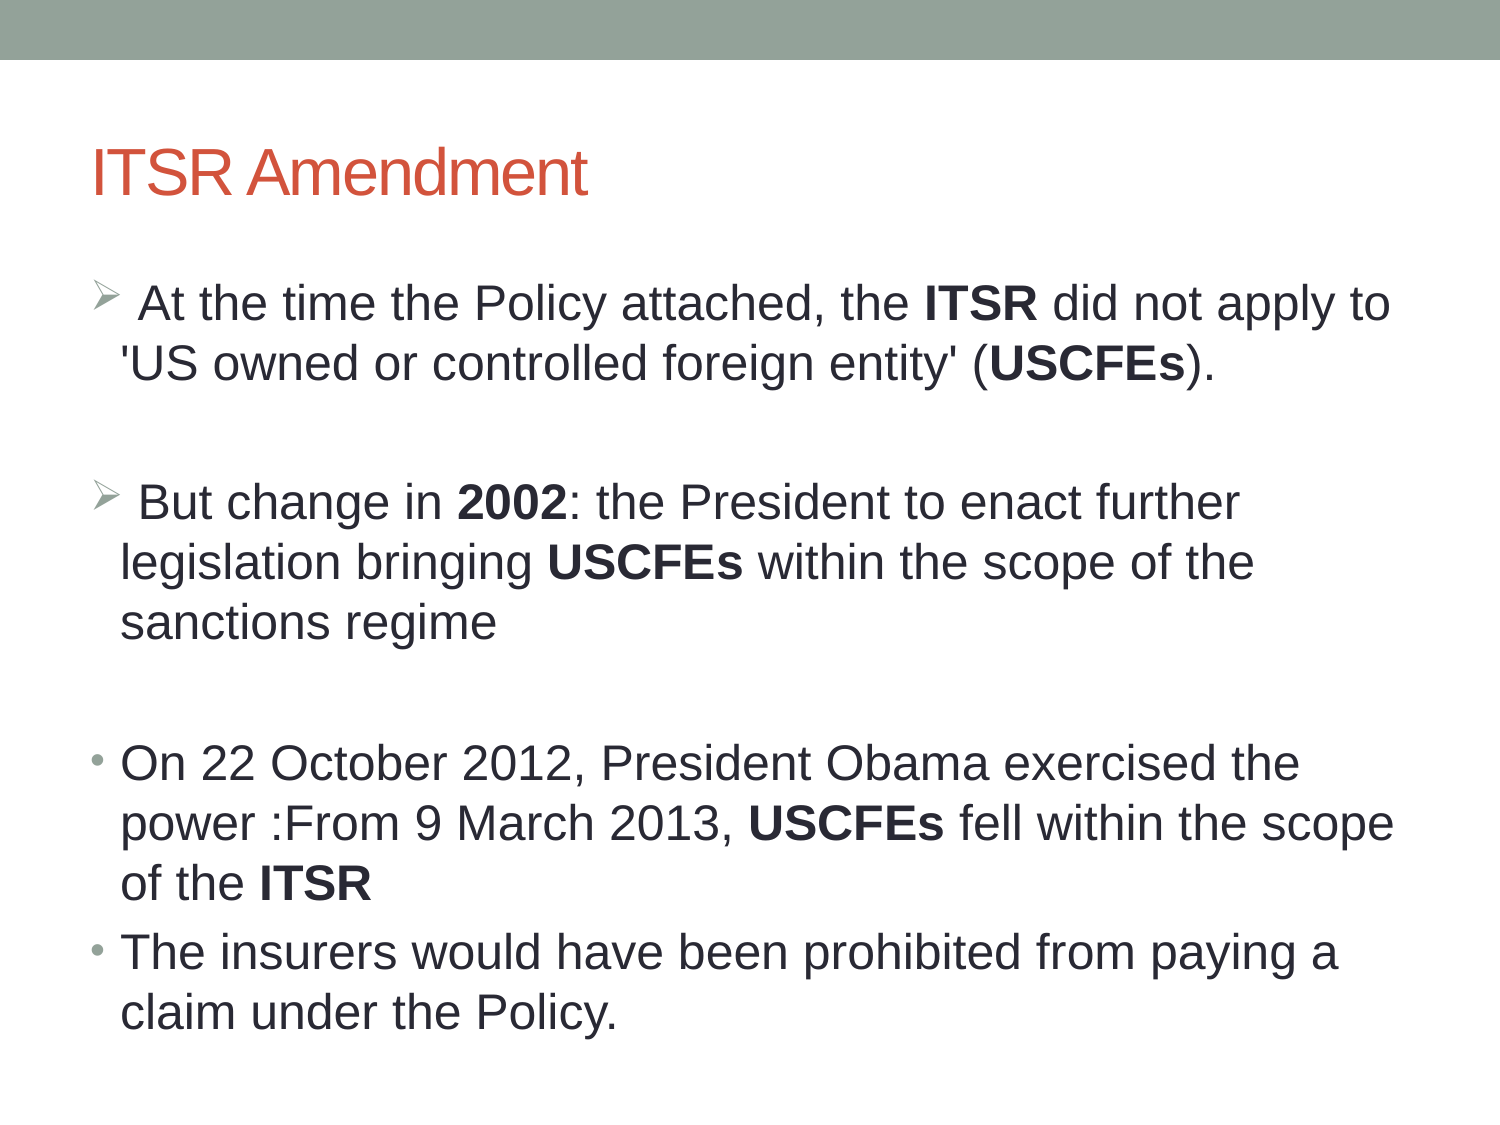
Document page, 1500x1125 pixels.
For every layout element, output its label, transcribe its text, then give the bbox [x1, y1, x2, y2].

list At the time the Policy attached, the ITSR did not apply to 'US owned or controlled foreign entity' (USCFEs). But change in 2002: the President to enact further legislation bringing USCFEs within the scope of the sanctions regime On 22 October 2012, President Obama exercised the power :From 9 March 2013, USCFEs fell within the scope of the ITSR The insurers would have been prohibited from paying a claim under the Policy. [75, 262, 1425, 1063]
title ITSR Amendment [75, 87, 1425, 250]
